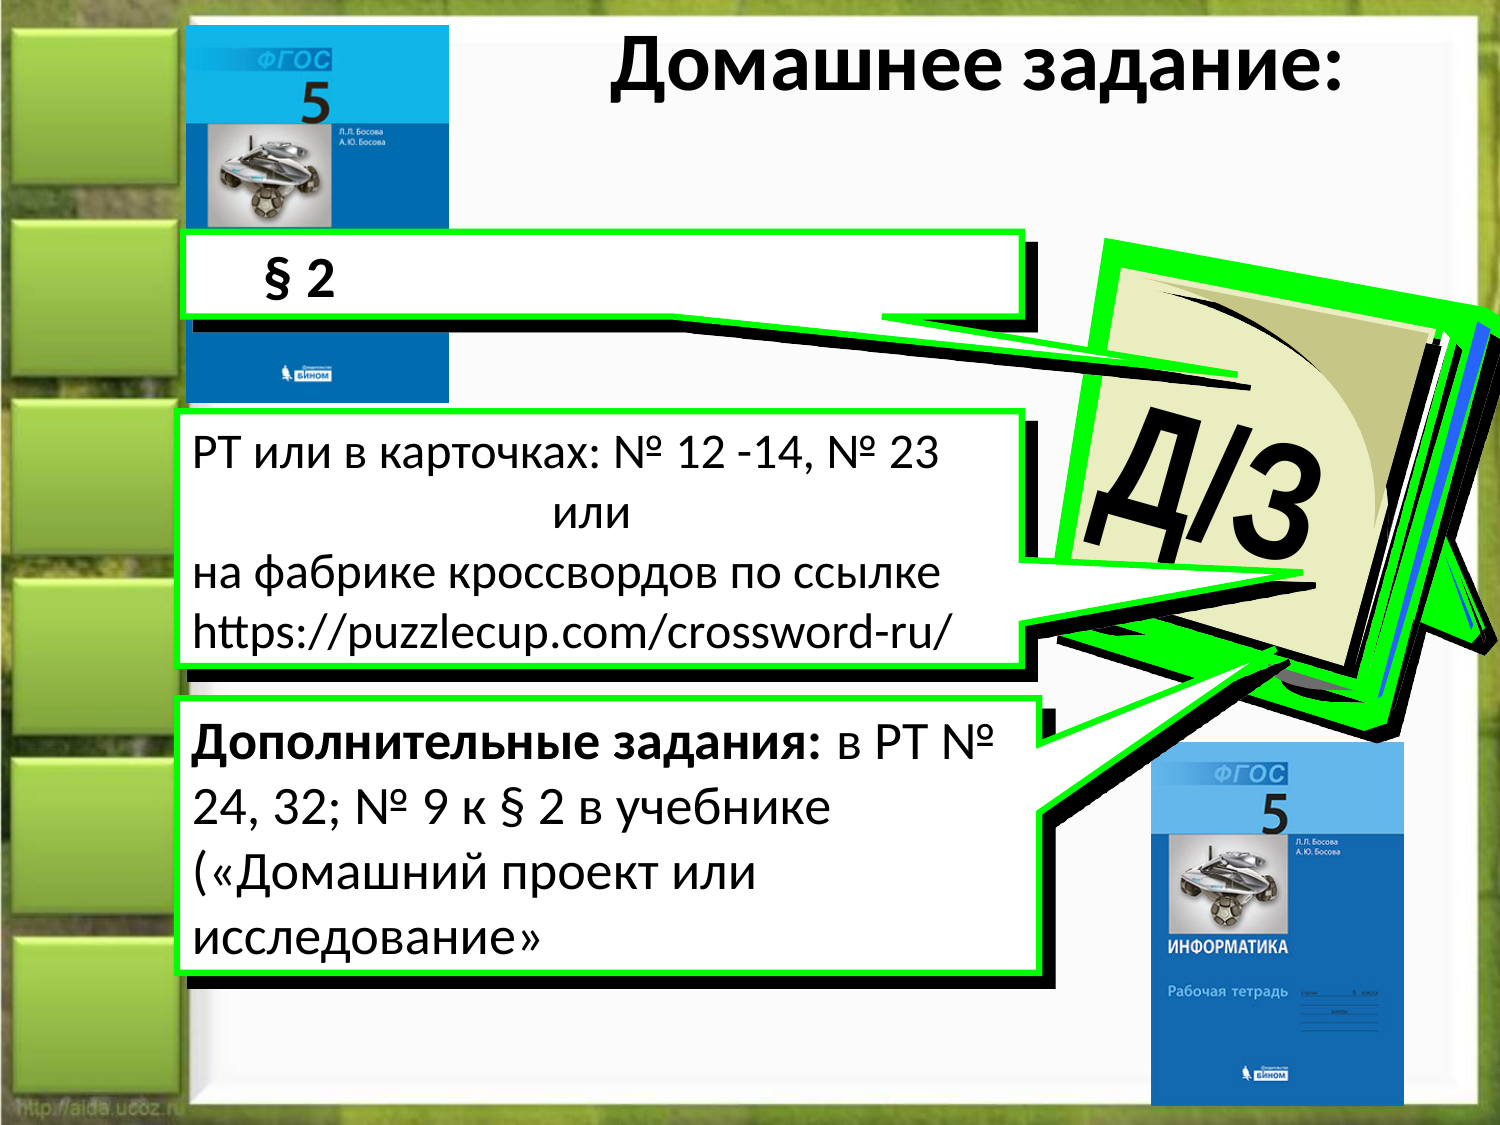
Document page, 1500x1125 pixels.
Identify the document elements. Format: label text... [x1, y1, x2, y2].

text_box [1038, 237, 1500, 732]
text_box Домашнее задание: [456, 0, 1500, 129]
text_box РТ или в карточках: № 12 -14, № 23 или на фабрике кроссвордов по ссылке https://puzzlecup.com/crossword-ru/ [177, 411, 1033, 667]
picture [1054, 732, 1066, 737]
text_box Дополнительные задания: в РТ № 24, 32; № 9 к § 2 в учебнике («Домашний проект или исследование» [177, 698, 1146, 973]
text_box § 2 [453, 231, 1033, 354]
picture [0, 0, 1500, 1125]
